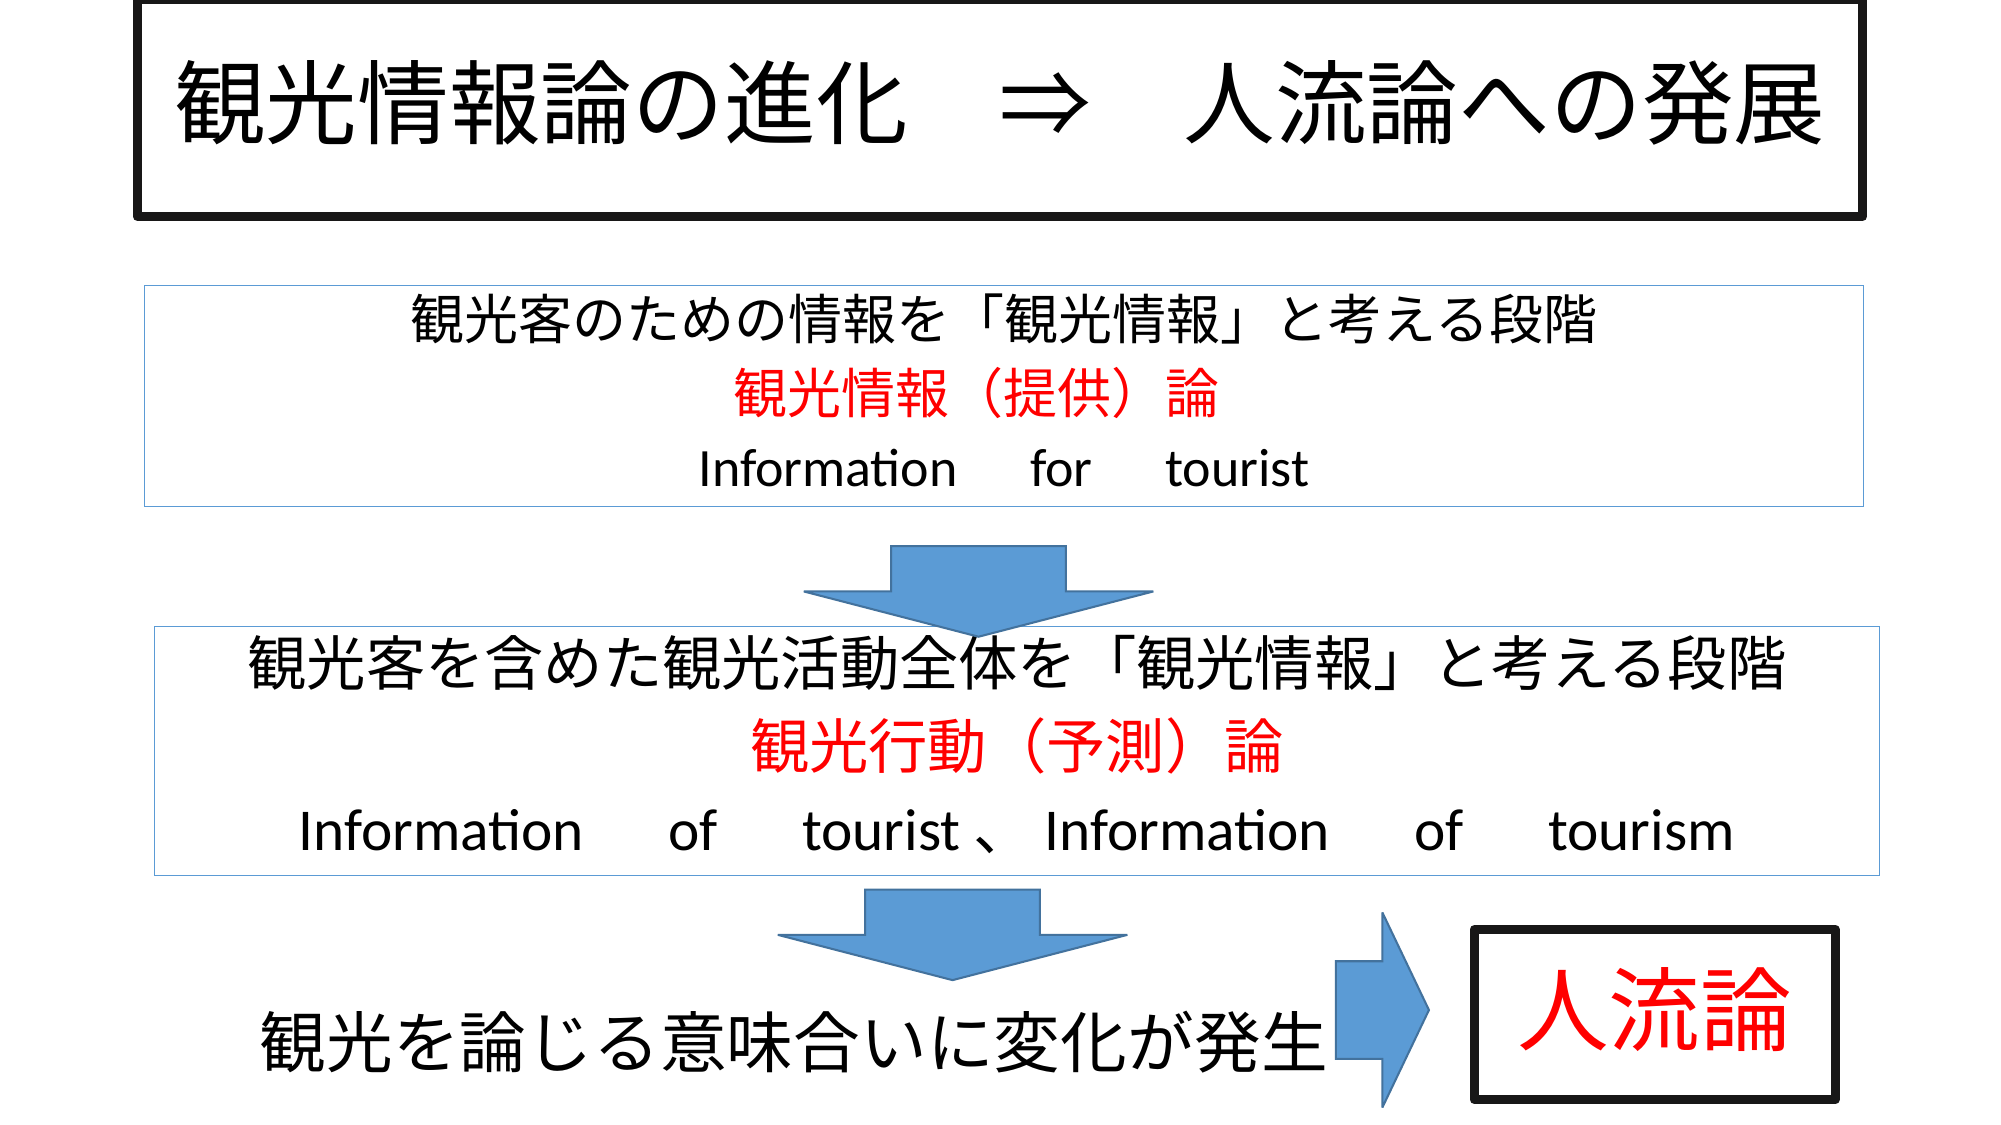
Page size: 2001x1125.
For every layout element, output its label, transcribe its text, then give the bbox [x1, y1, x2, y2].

text_box 人流論 [1474, 929, 1836, 1100]
list 観光客を含めた観光活動全体を「観光情報」と考える段階 観光行動（予測）論 Information of tourist、Information of tourism [154, 626, 1880, 876]
text_box 観光を論じる意味合いに変化が発生 [232, 993, 1356, 1089]
text_box [777, 888, 1128, 982]
text_box [1334, 912, 1431, 1108]
text_box [803, 545, 1154, 638]
title 観光情報論の進化 ⇒ 人流論への発展 [137, 0, 1863, 217]
text_box 観光客のための情報を「観光情報」と考える段階 観光情報（提供）論 Information for tourist [144, 285, 1864, 507]
